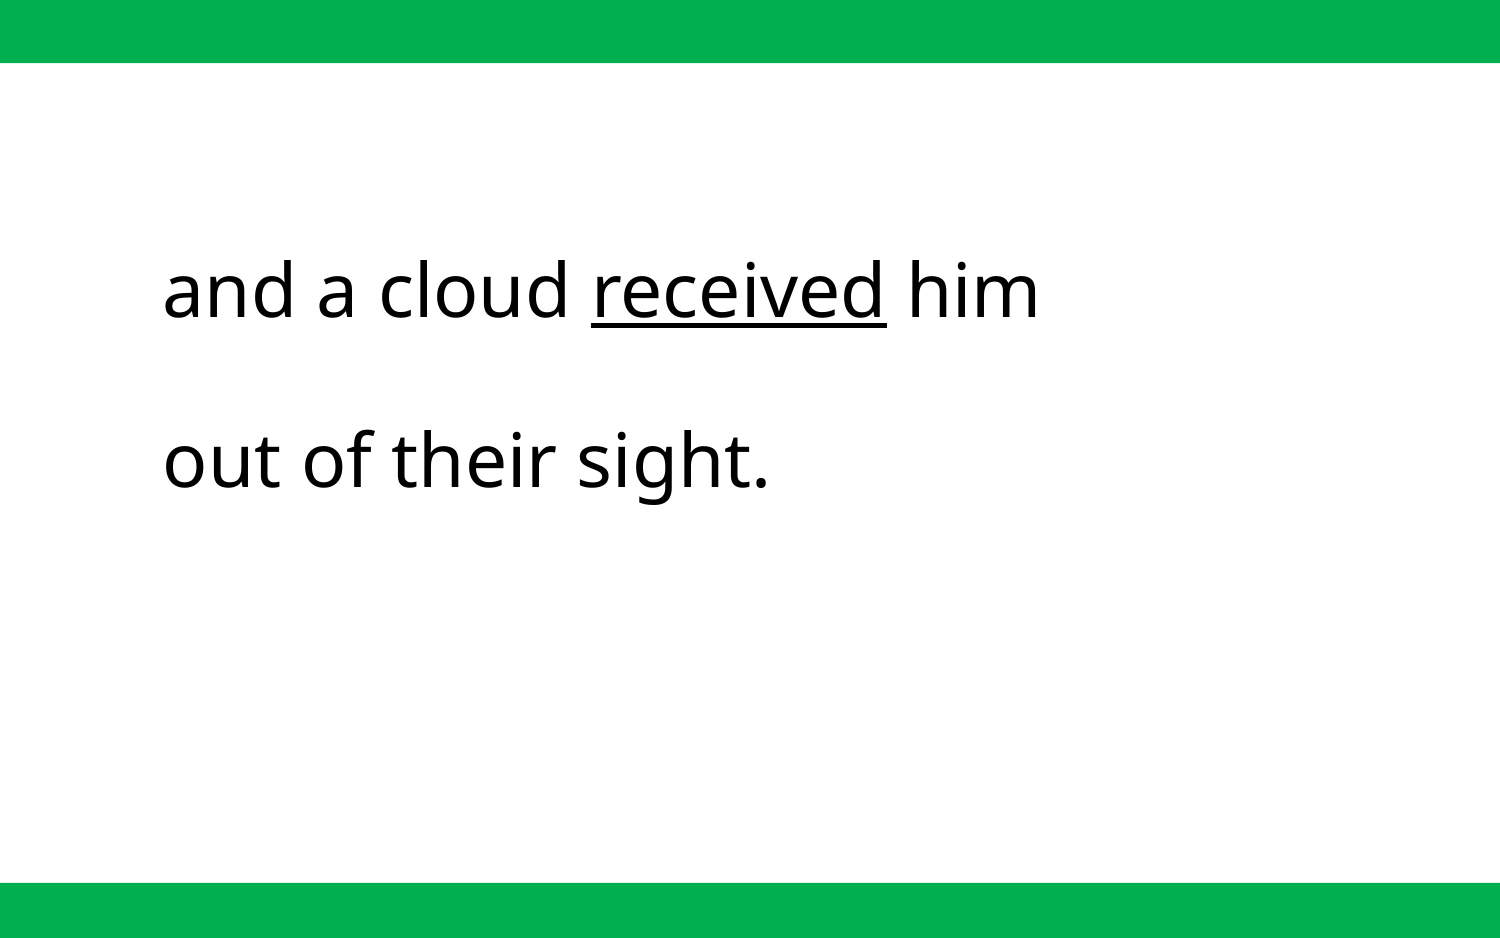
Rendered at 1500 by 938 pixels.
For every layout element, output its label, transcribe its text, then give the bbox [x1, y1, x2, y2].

text_box [0, 0, 1500, 64]
text_box and a cloud received him [148, 234, 1375, 340]
text_box out of their sight. [148, 405, 1324, 510]
text_box [0, 882, 1500, 938]
